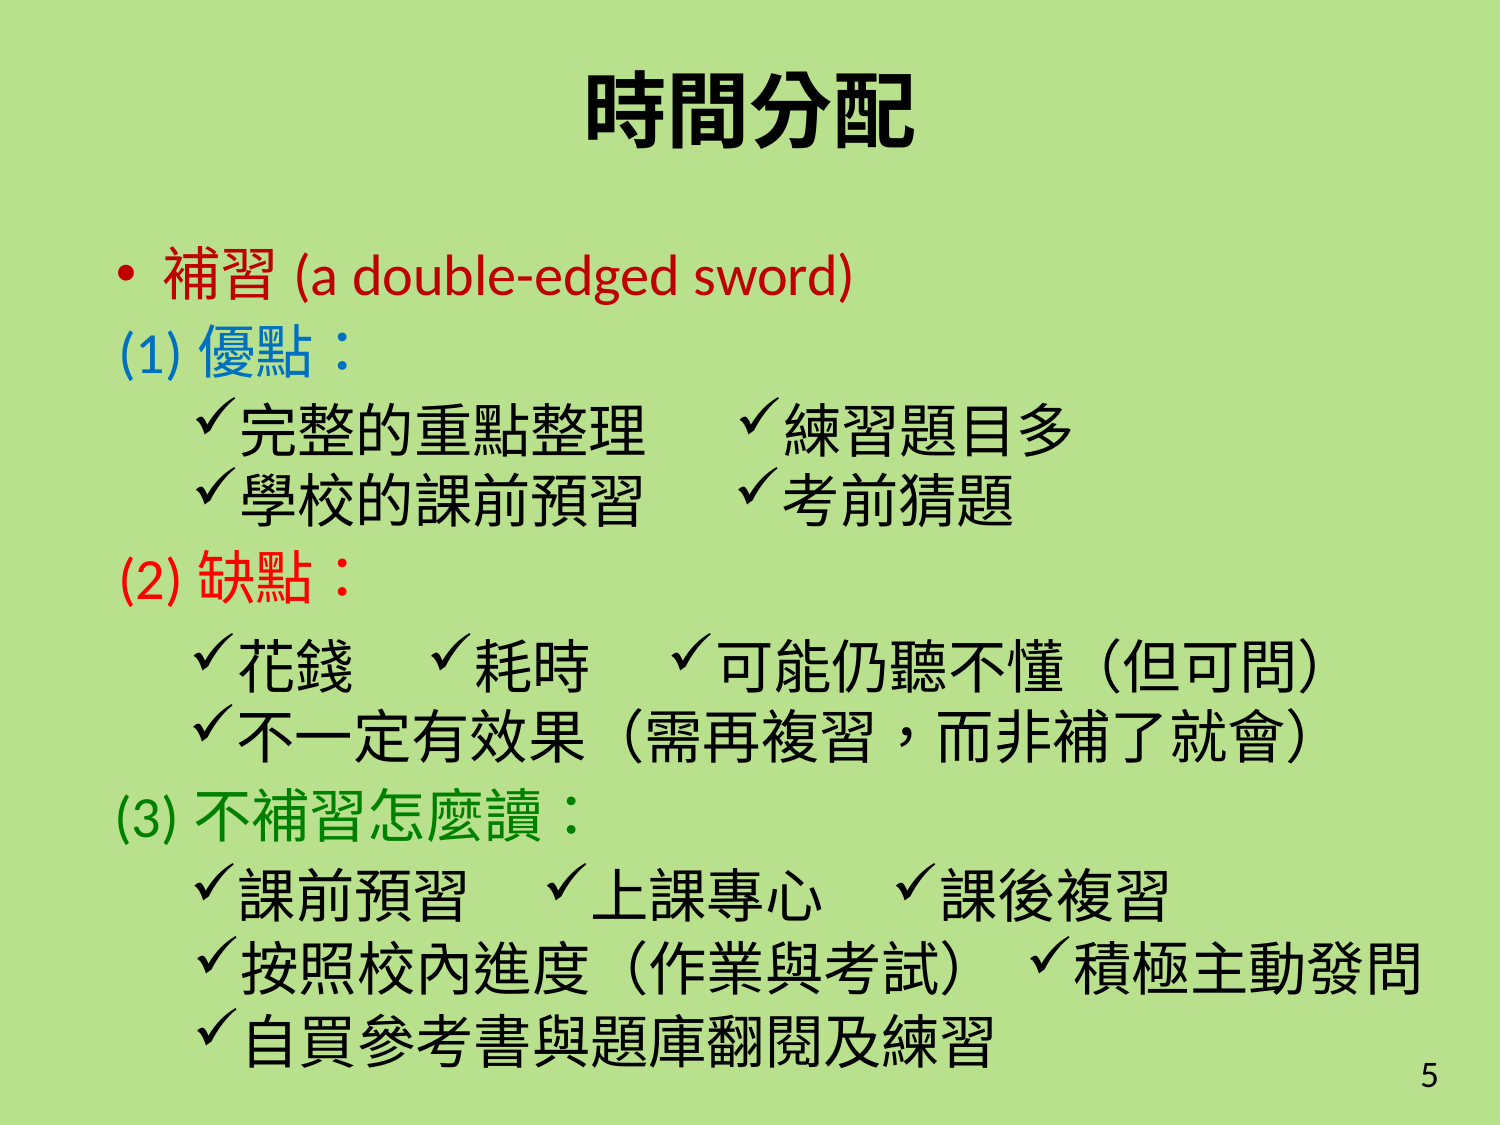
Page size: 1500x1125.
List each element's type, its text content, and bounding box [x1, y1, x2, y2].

text_box 不一定有效果（需再複習，而非補了就會） [173, 692, 1375, 778]
text_box 課前預習 [174, 852, 486, 937]
text_box 可能仍聽不懂（但可問） [652, 622, 1371, 692]
text_box (1)優點： [103, 307, 366, 393]
text_box 積極主動發問 [1010, 924, 1439, 1010]
text_box 耗時 [411, 622, 607, 692]
text_box 考前猜題 [718, 456, 1032, 542]
text_box 自買參考書與題庫翻閱及練習 [177, 997, 1014, 1083]
text_box 按照校內進度（作業與考試） [177, 924, 1010, 997]
text_box (3)不補習怎麼讀： [99, 771, 616, 856]
text_box 上課專心 [527, 852, 839, 924]
text_box 完整的重點整理 [176, 386, 663, 456]
text_box 練習題目多 [720, 386, 1090, 472]
text_box 課後複習 [876, 852, 1188, 924]
text_box 補習(a double-edged sword) [100, 229, 871, 315]
text_box 時間分配 [112, 0, 1388, 230]
text_box 學校的課前預習 [176, 456, 663, 542]
text_box 花錢 [174, 622, 369, 692]
text_box (2)缺點： [103, 533, 366, 619]
